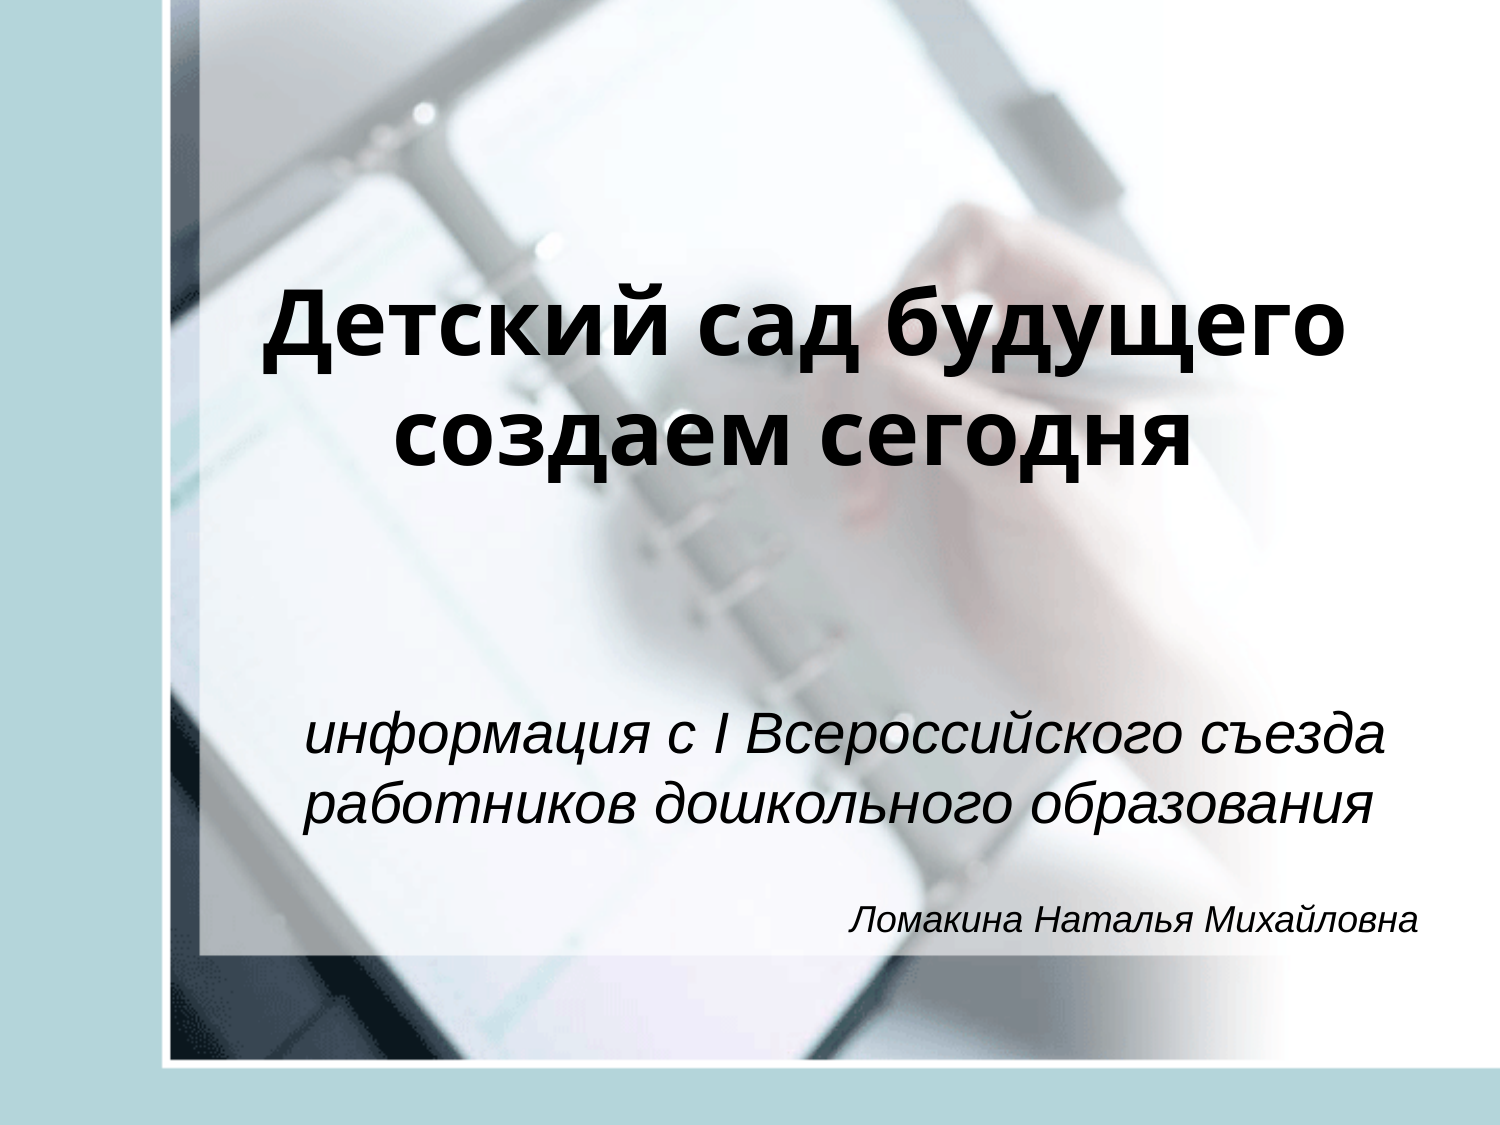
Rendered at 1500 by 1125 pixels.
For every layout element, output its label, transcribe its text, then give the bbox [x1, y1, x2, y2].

picture [0, 0, 1500, 1125]
title Детский сад будущего создаем сегодня [206, 231, 1407, 516]
subtitle информация с I Всероссийского съезда работников дошкольного образования Ломакина Наталья Михайловна [289, 687, 1437, 925]
